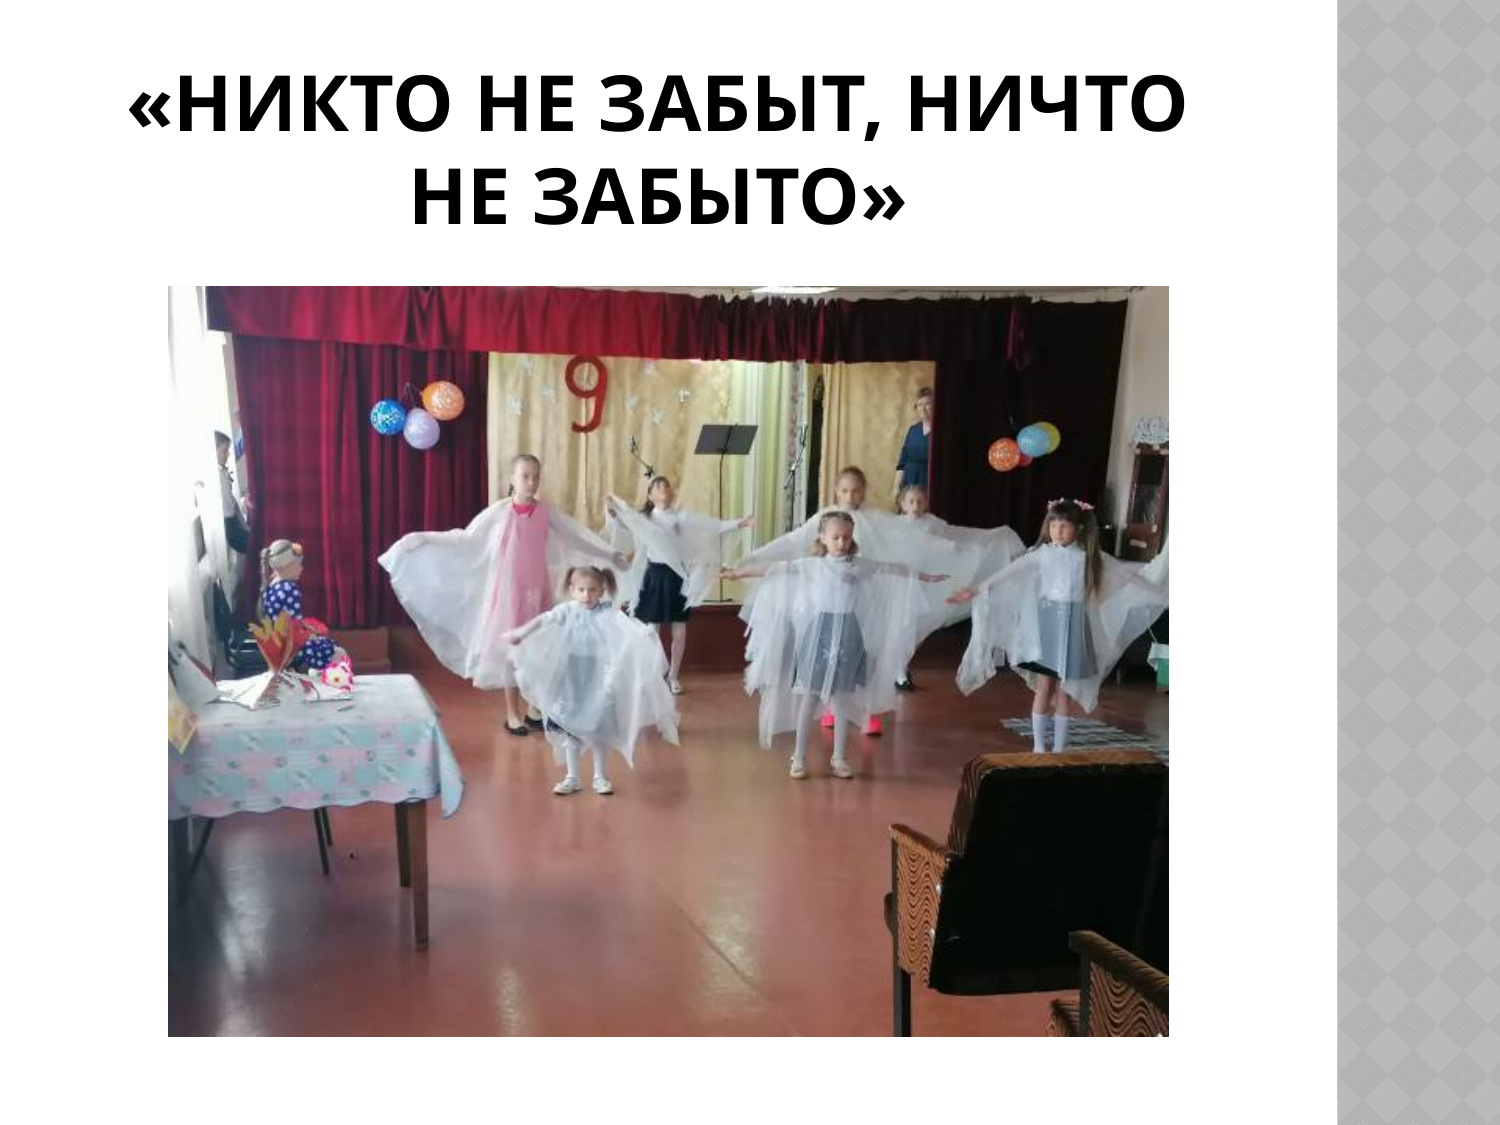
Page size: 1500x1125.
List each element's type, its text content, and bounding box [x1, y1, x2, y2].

title «Никто не забыт, ничто не забыто» [75, 52, 1263, 240]
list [168, 286, 1170, 1037]
